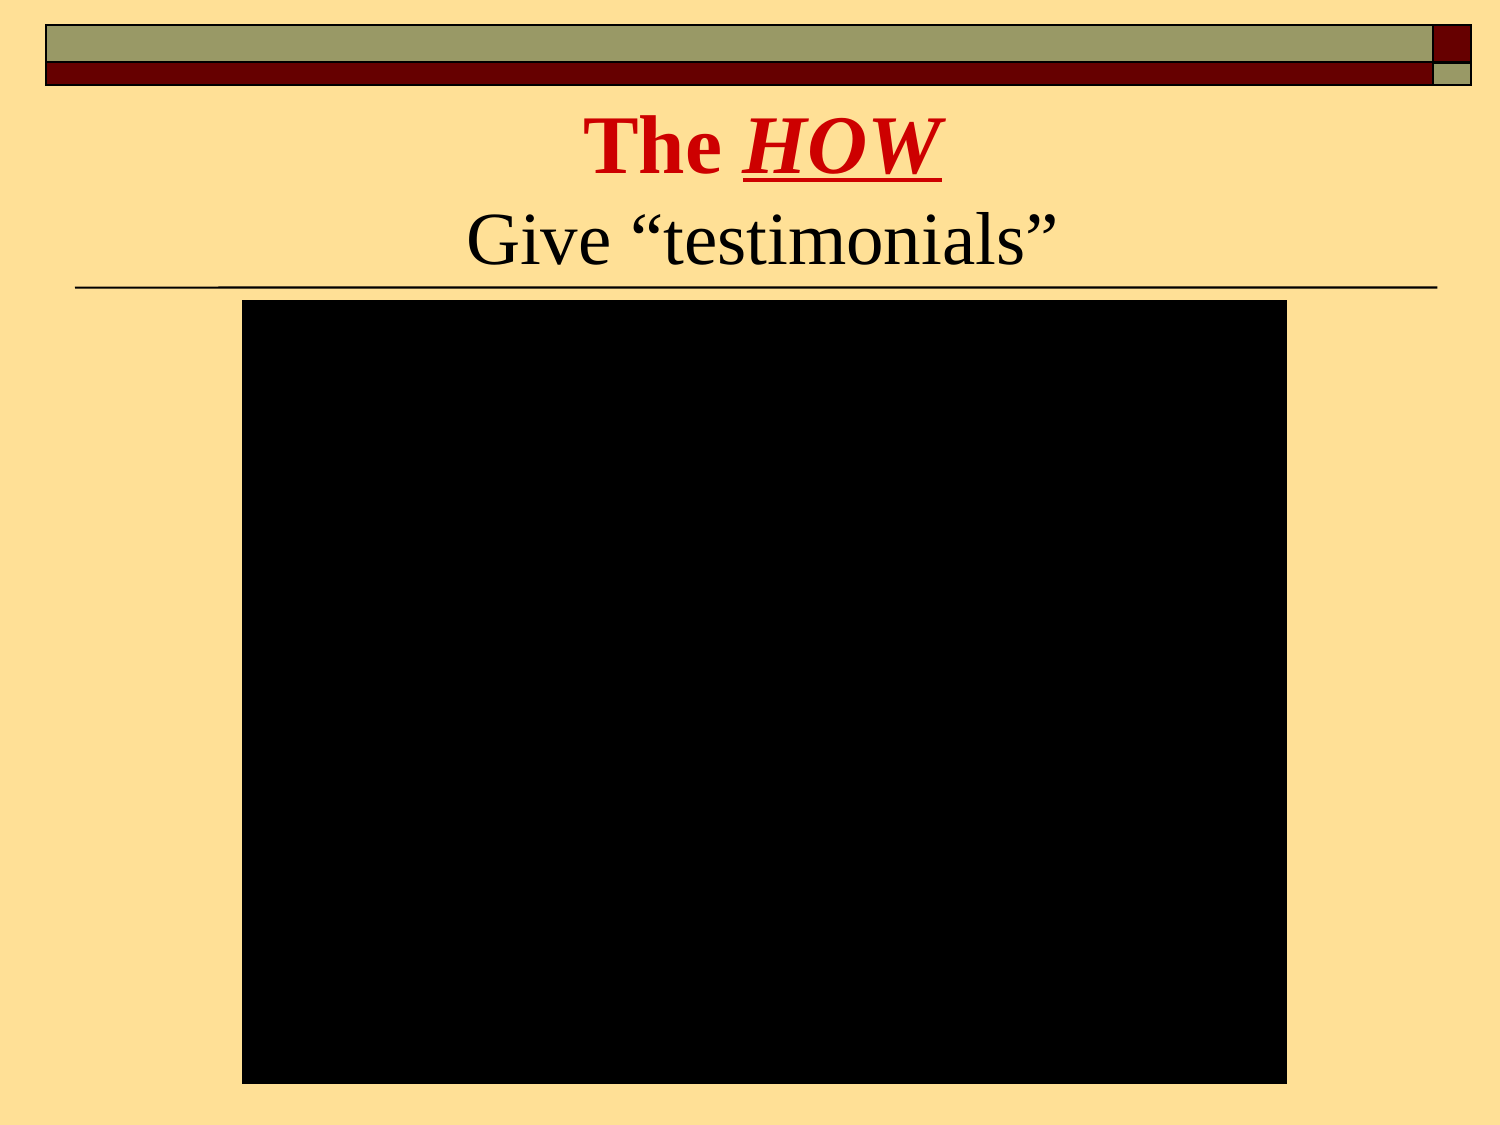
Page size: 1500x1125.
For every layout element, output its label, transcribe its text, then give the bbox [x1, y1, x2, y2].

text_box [241, 299, 1288, 1085]
title The HOW Give “testimonials” [87, 87, 1438, 288]
